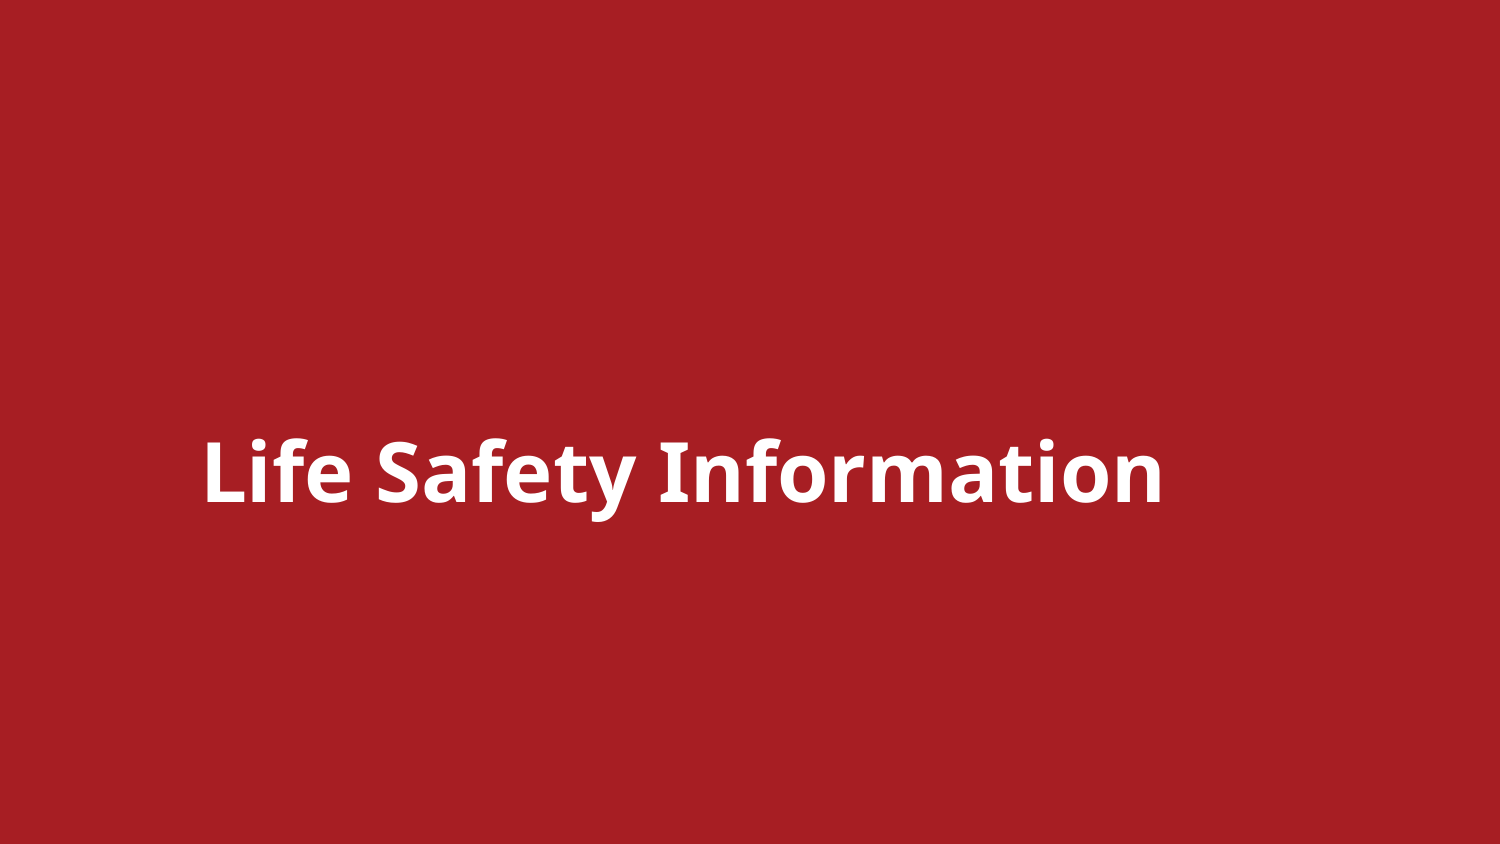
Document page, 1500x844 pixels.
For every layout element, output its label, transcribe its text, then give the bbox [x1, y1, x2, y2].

list Life Safety Information [200, 186, 1363, 797]
